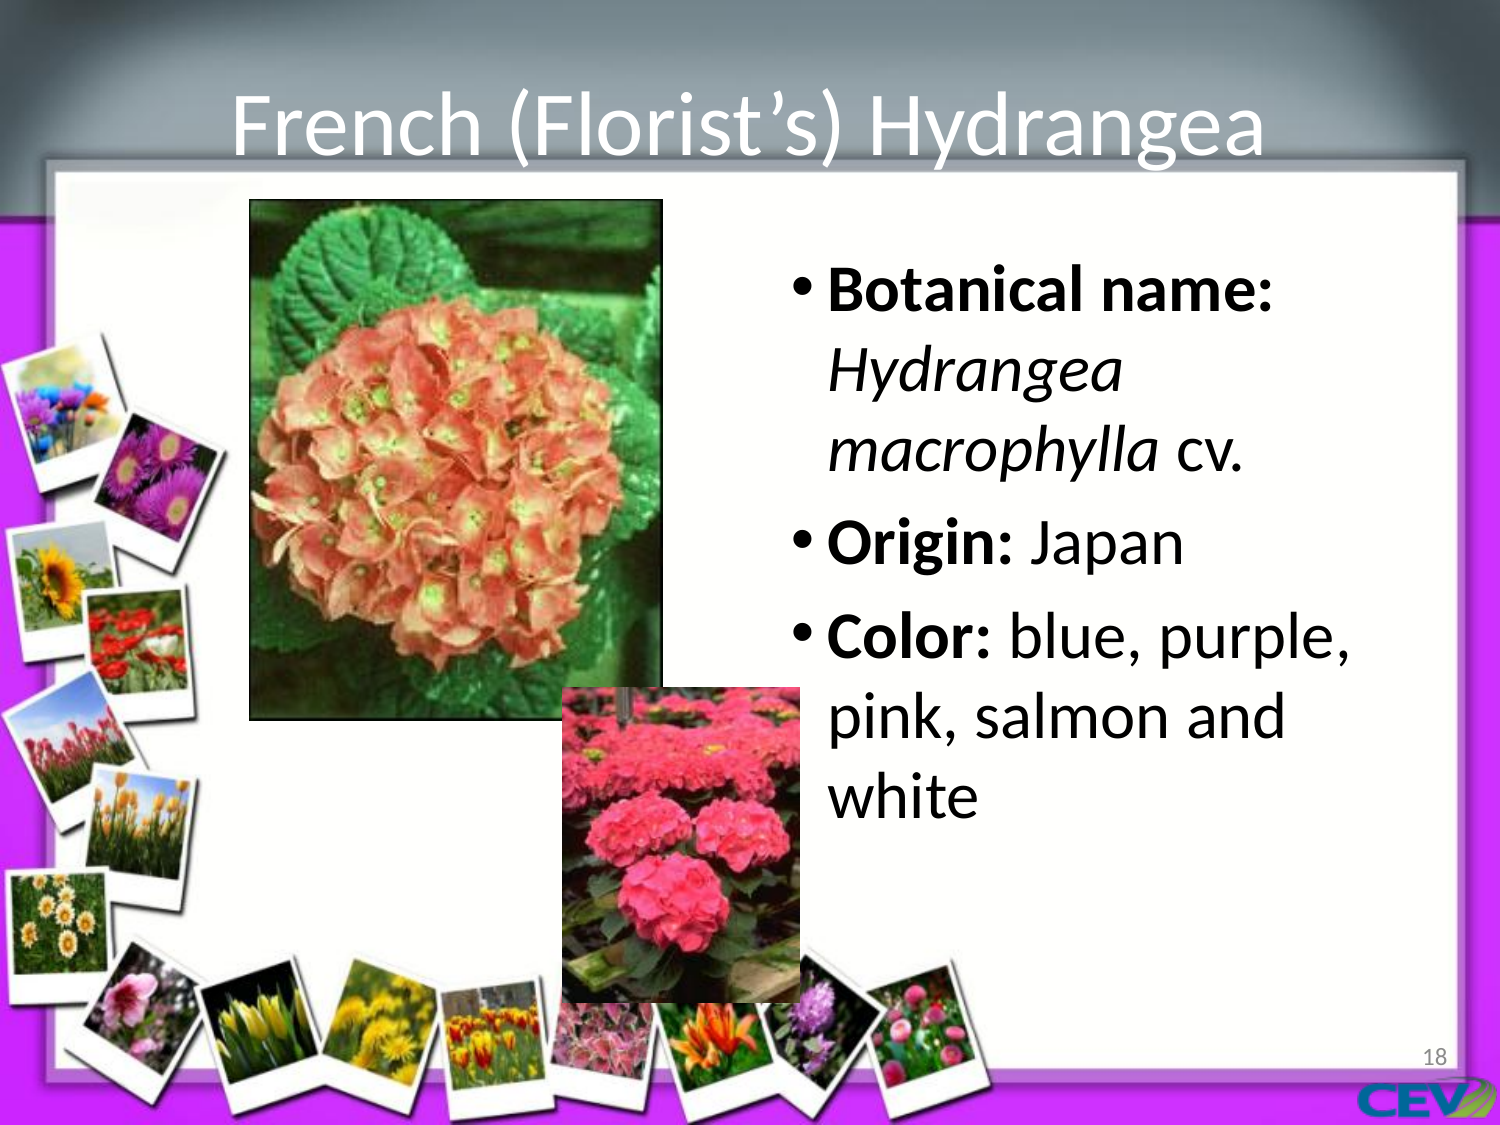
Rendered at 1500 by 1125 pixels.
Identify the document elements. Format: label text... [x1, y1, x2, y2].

list Botanical name: Hydrangea macrophylla cv. Origin: Japan Color: blue, purple, pink, salmon and white [699, 237, 1425, 980]
slide_number 18 [1112, 1025, 1463, 1085]
title French (Florist’s) Hydrangea [75, 24, 1425, 213]
picture [0, 0, 1500, 1125]
